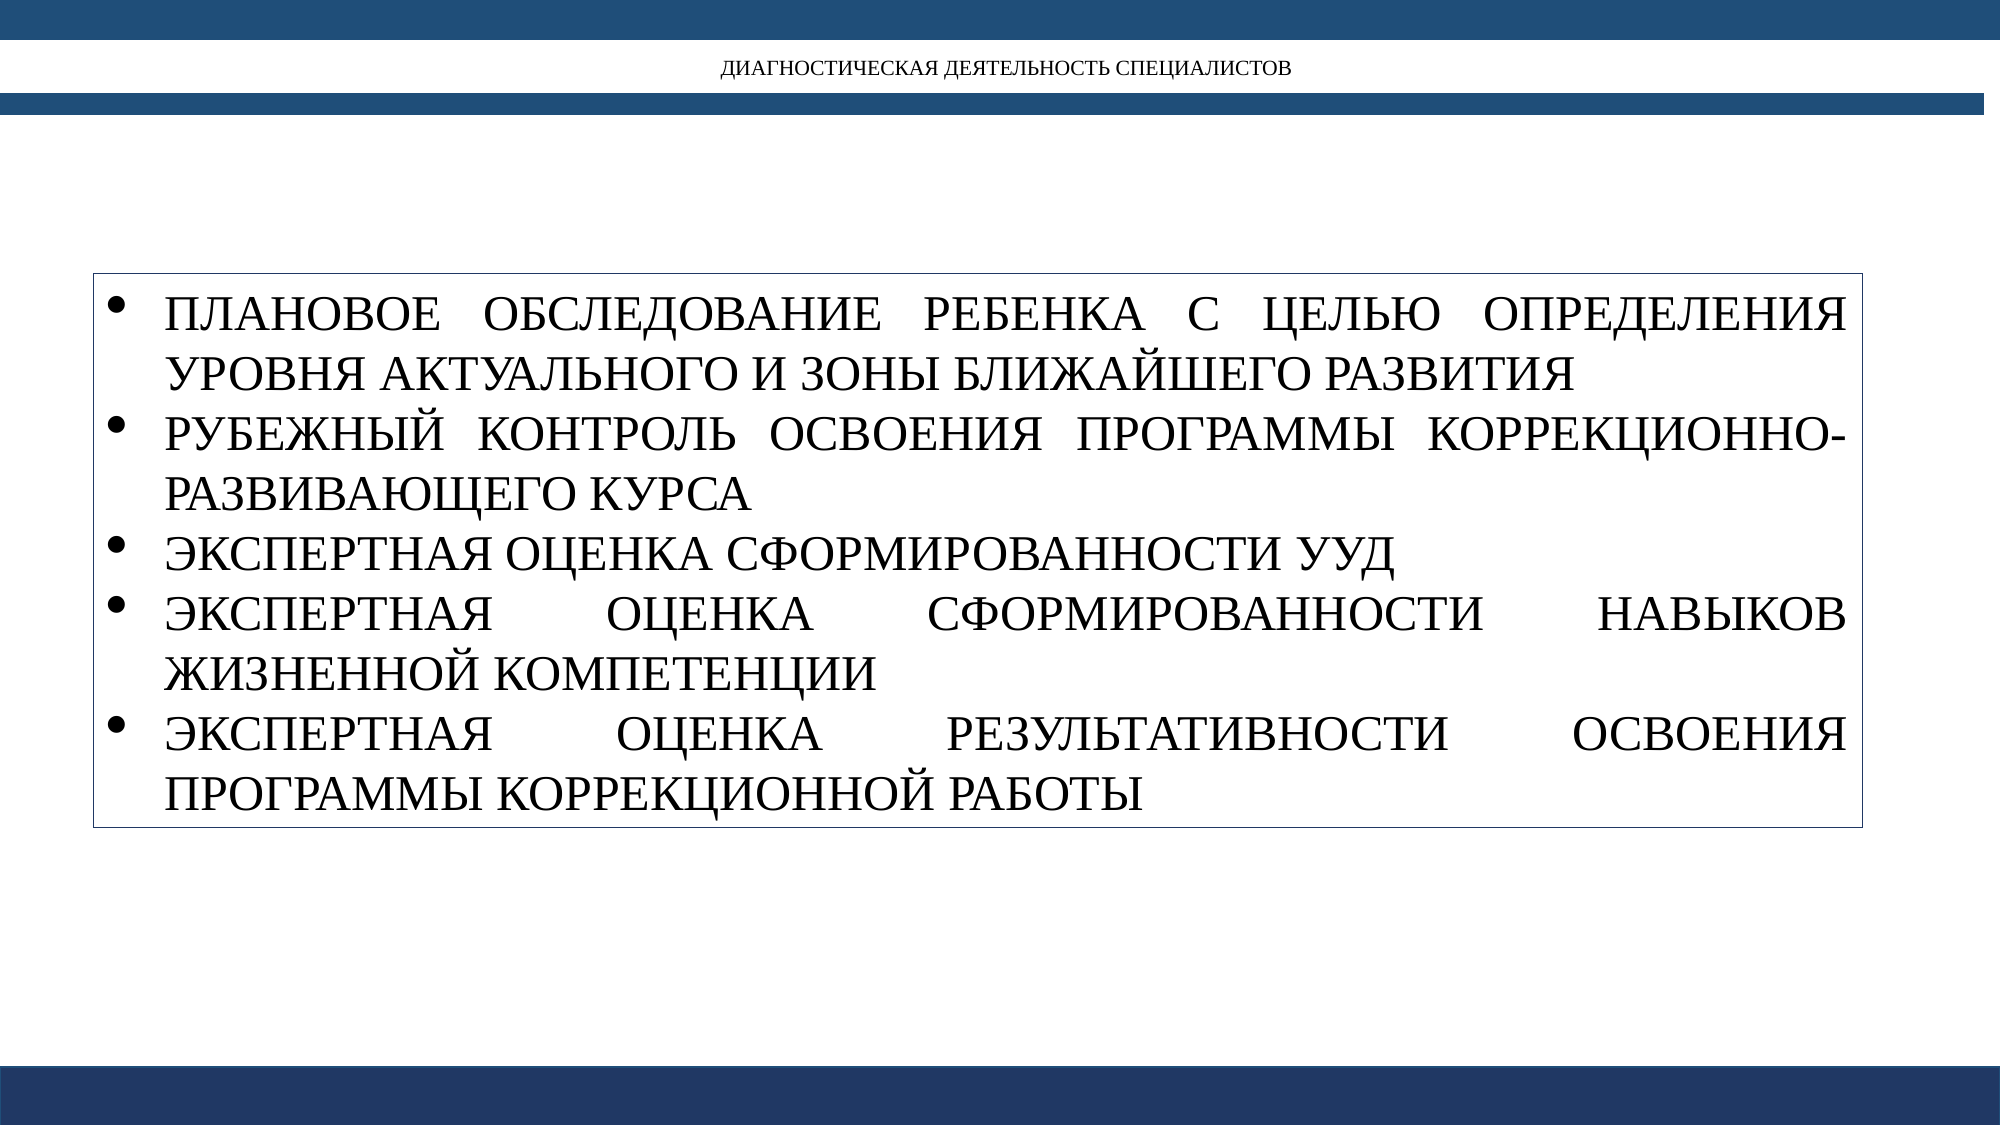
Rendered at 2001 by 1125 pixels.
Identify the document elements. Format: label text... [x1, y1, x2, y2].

text_box [0, 1066, 2000, 1125]
title ДИАГНОСТИЧЕСКАЯ ДЕЯТЕЛЬНОСТЬ СПЕЦИАЛИСТОВ [137, 44, 1863, 89]
text_box [0, 0, 2000, 40]
text_box Плановое обследование ребенка с целью определения уровня актуального и зоны ближайшего развития Рубежный контроль освоения программы коррекционно-развивающего курса Экспертная оценка сформированности УУД Экспертная оценка сформированности навыков жизненной компетенции Экспертная оценка результативности освоения Программы коррекционной работы [93, 273, 1863, 828]
text_box [0, 93, 1984, 115]
